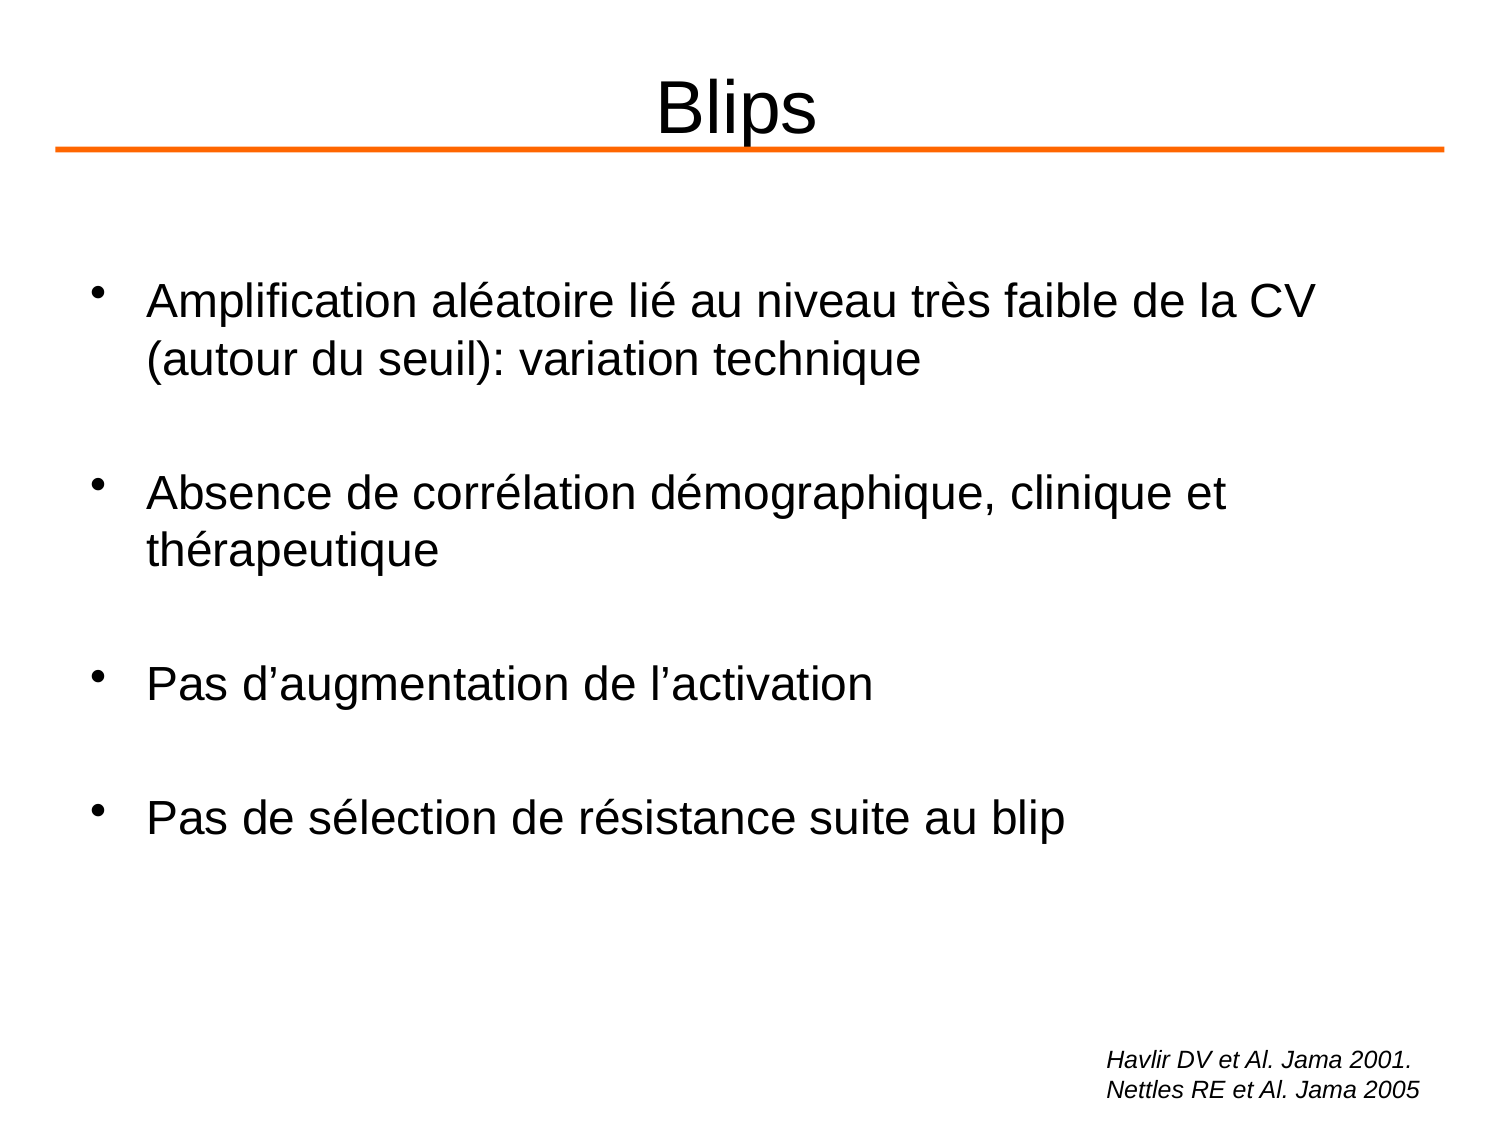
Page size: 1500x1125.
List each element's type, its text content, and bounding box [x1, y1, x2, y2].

text_box Havlir DV et Al. Jama 2001. Nettles RE et Al. Jama 2005 [1091, 1035, 1436, 1111]
title Blips [75, 45, 1425, 149]
list Amplification aléatoire lié au niveau très faible de la CV (autour du seuil): variation technique Absence de corrélation démographique, clinique et thérapeutique Pas d’augmentation de l’activation Pas de sélection de résistance suite au blip [75, 262, 1425, 1005]
